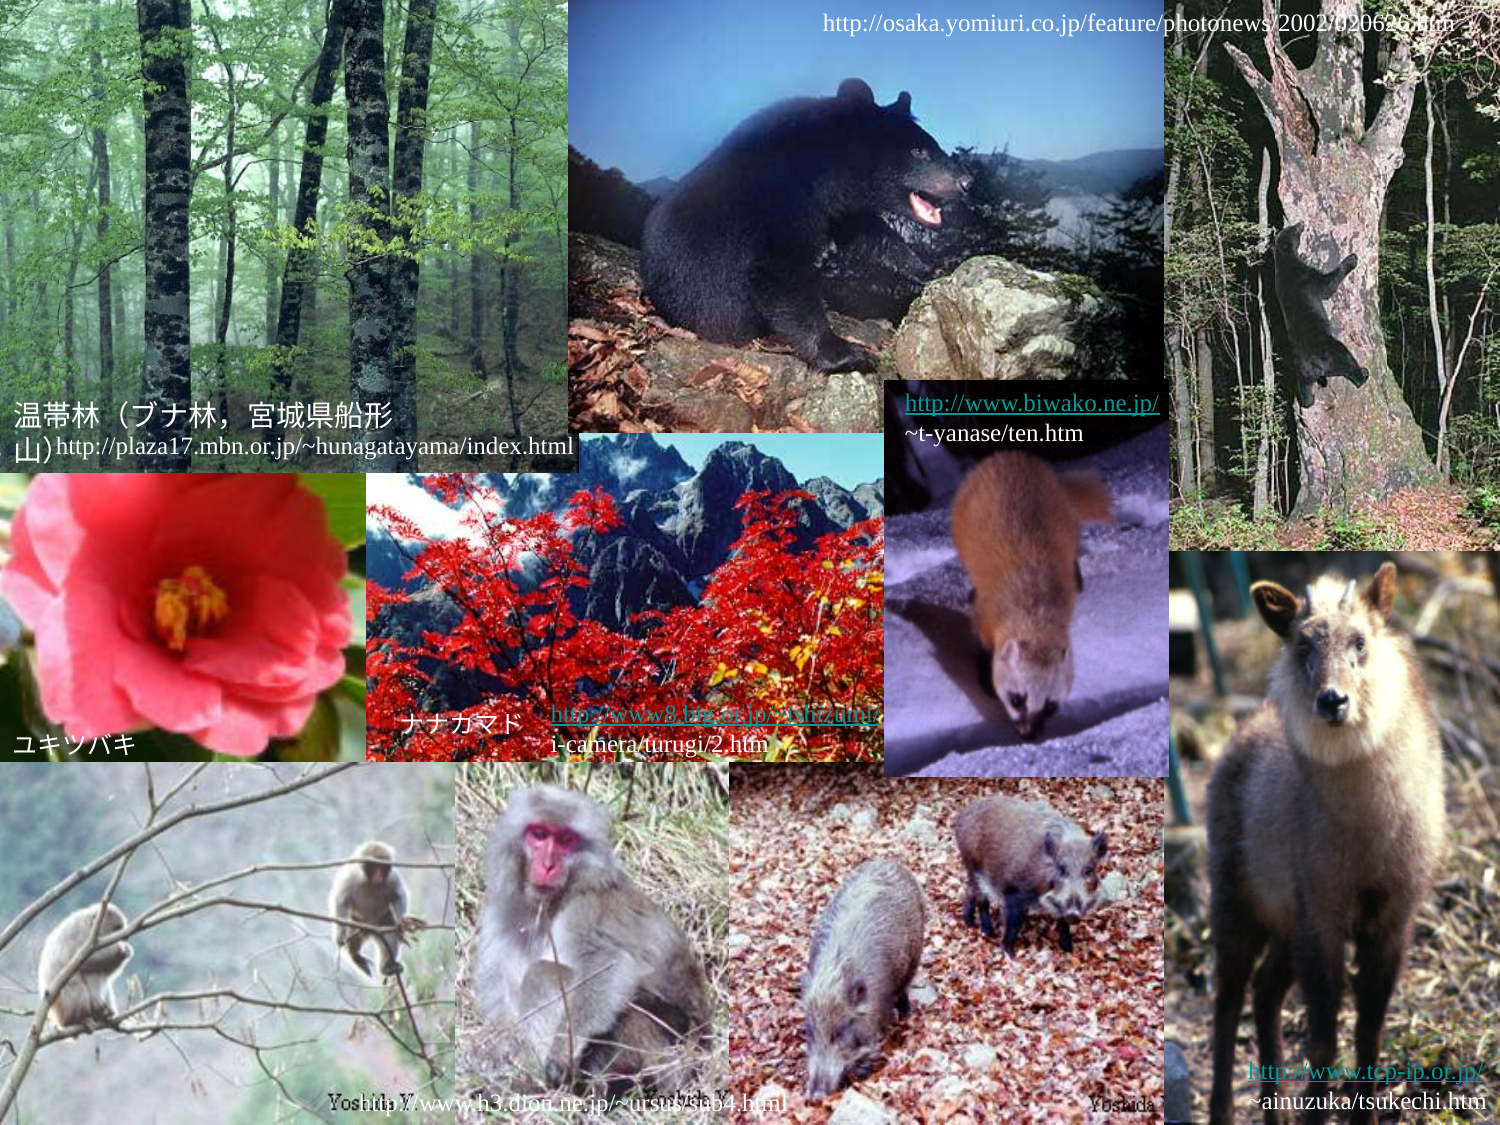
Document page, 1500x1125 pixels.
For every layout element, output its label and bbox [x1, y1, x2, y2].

picture [0, 0, 1500, 1125]
text_box [883, 380, 1169, 778]
text_box [1163, 0, 1500, 551]
